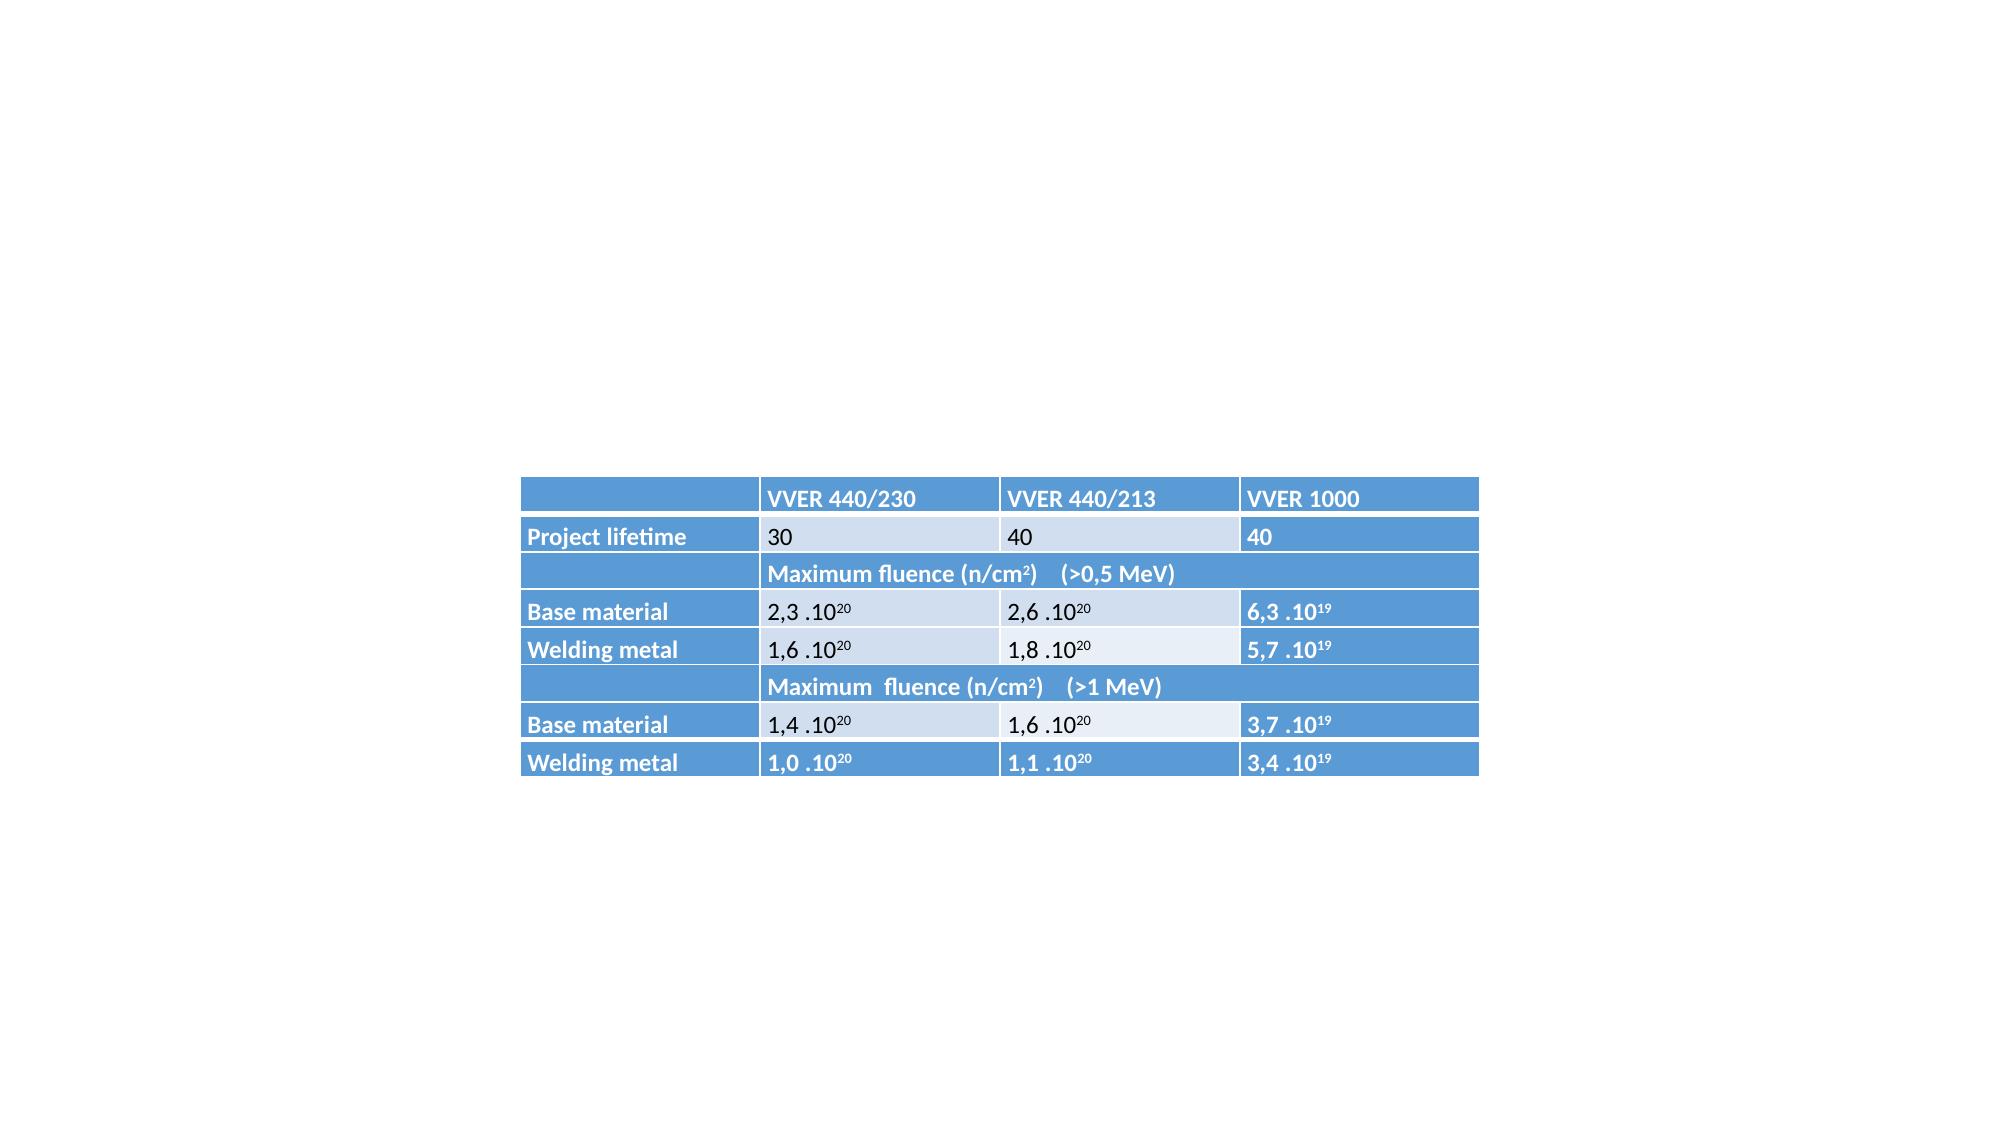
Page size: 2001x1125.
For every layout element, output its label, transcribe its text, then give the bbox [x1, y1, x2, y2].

table_cell 1,4 .1020 [761, 703, 999, 737]
table_cell Project lifetime [521, 517, 759, 551]
table_header VVER 440/213 [1001, 477, 1239, 511]
table_header VVER 440/230 [761, 477, 999, 511]
table_cell Base material [521, 703, 759, 737]
table_cell 40 [1001, 517, 1239, 551]
table_cell Maximum fluence (n/cm2) (>1 MeV) [761, 665, 1479, 701]
table_cell 6,3 .1019 [1241, 590, 1479, 626]
table_cell Maximum fluence (n/cm2) (>0,5 MeV) [761, 553, 1479, 588]
table_cell Welding metal [521, 628, 759, 664]
table_cell Welding metal [521, 742, 759, 776]
table_cell 1,1 .1020 [1001, 742, 1239, 776]
table_cell 3,7 .1019 [1241, 703, 1479, 737]
table_cell 1,6 .1020 [761, 628, 999, 664]
table_cell 5,7 .1019 [1241, 628, 1479, 664]
table_cell 2,3 .1020 [761, 590, 999, 626]
table_cell [521, 553, 759, 588]
table_header [521, 477, 759, 511]
table_cell 1,0 .1020 [761, 742, 999, 776]
table_cell Base material [521, 590, 759, 626]
table_cell 1,8 .1020 [1001, 628, 1239, 664]
table_cell 3,4 .1019 [1241, 742, 1479, 776]
table_cell [521, 665, 759, 701]
table_cell 2,6 .1020 [1001, 590, 1239, 626]
table_cell 30 [761, 517, 999, 551]
table_cell 40 [1241, 517, 1479, 551]
table_header VVER 1000 [1241, 477, 1479, 511]
table_cell 1,6 .1020 [1001, 703, 1239, 737]
